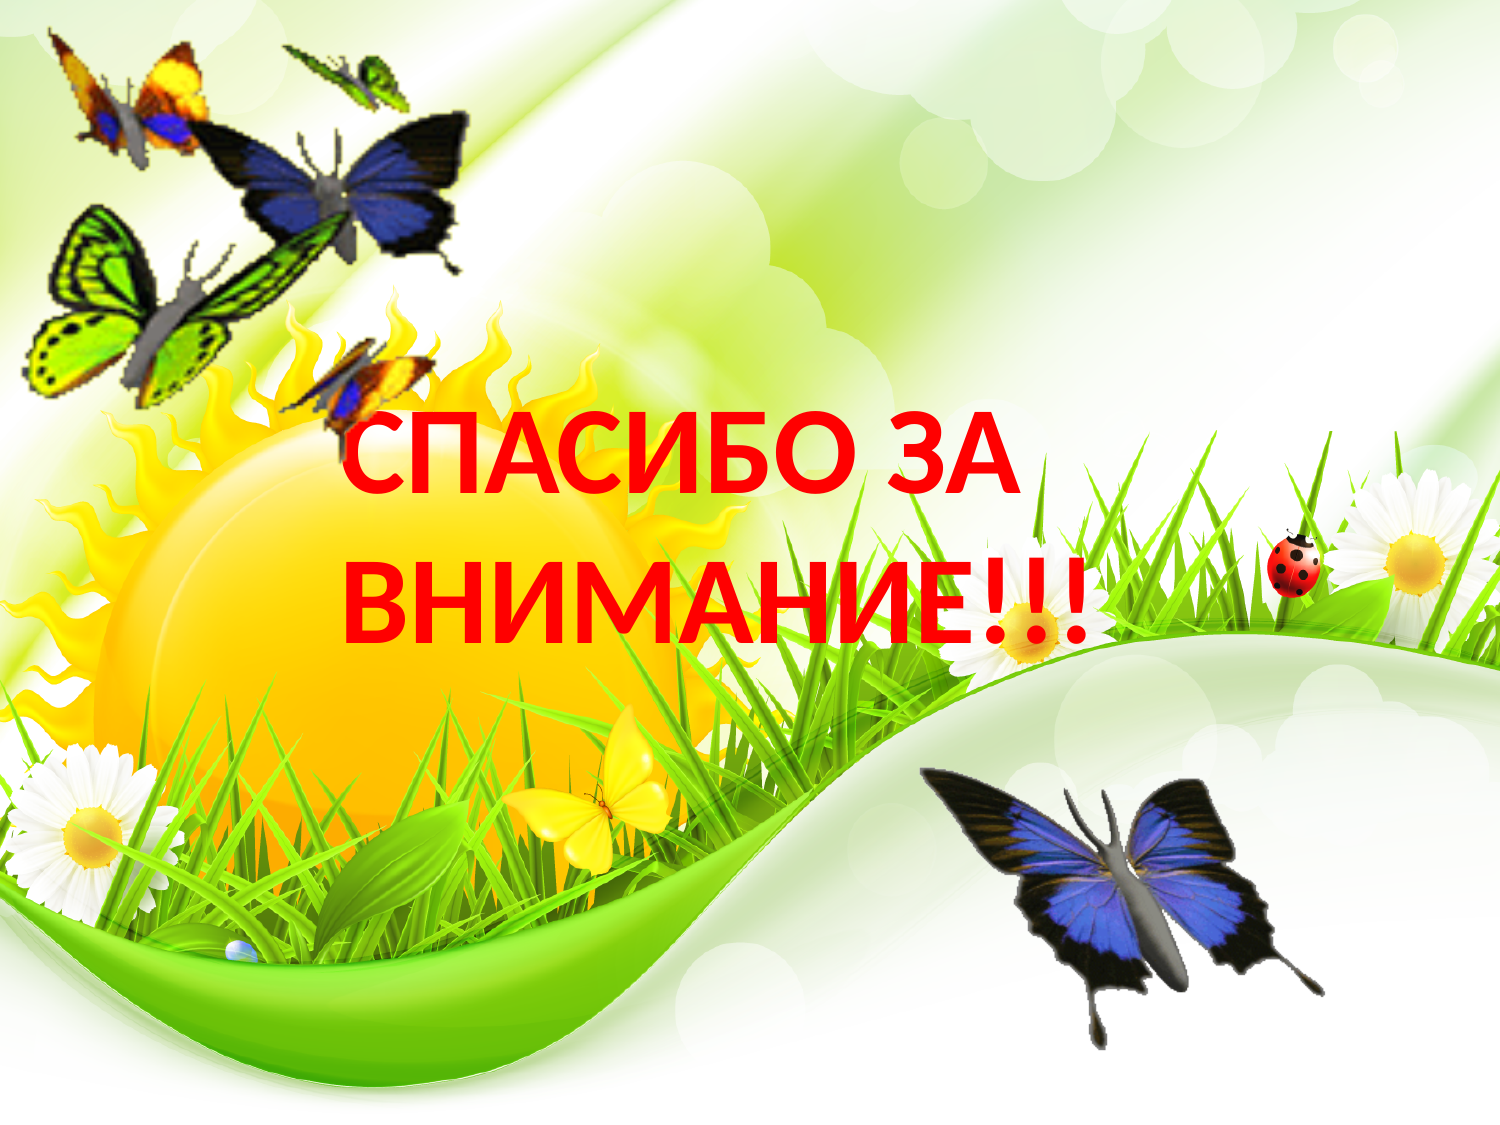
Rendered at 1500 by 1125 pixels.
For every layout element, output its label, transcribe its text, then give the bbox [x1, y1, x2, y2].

text_box СПАСИБО ЗА ВНИМАНИЕ!!! [324, 361, 1164, 677]
picture [0, 0, 1500, 1125]
